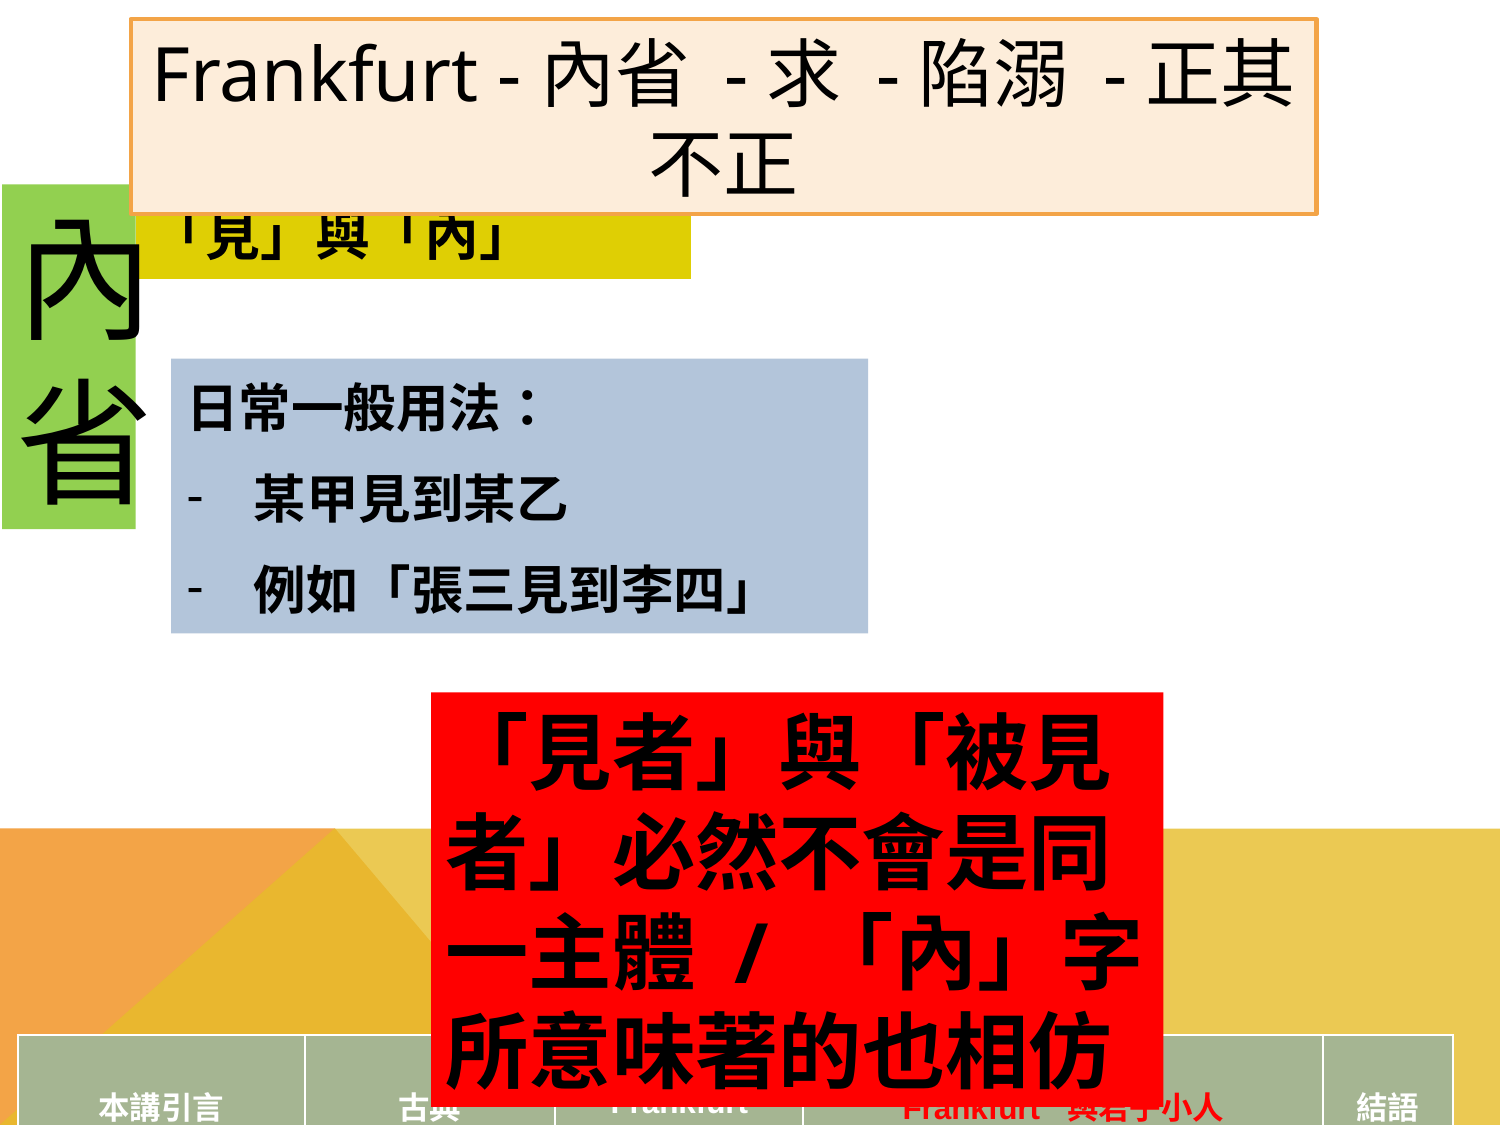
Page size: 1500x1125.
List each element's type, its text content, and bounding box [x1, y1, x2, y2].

text_box 內省 [2, 184, 136, 530]
table_header Frankfurt 與君子小人 [804, 1036, 1322, 1125]
table_header 古典 [306, 1036, 554, 1125]
table_header 本講引言 [19, 1036, 304, 1125]
list 日常一般用法： 某甲見到某乙 例如「張三見到李四」 [171, 358, 869, 634]
list 「見」與「內」 [136, 216, 691, 279]
table_header 結語 [1324, 1036, 1452, 1125]
text_box 「見者」與「被見者」必然不會是同一主體 / 「內」字所意味著的也相仿 [431, 692, 1164, 1107]
table_header Frankfurt [556, 1107, 802, 1125]
text_box Frankfurt -內省 -求 -陷溺 -正其不正 [129, 17, 1319, 216]
